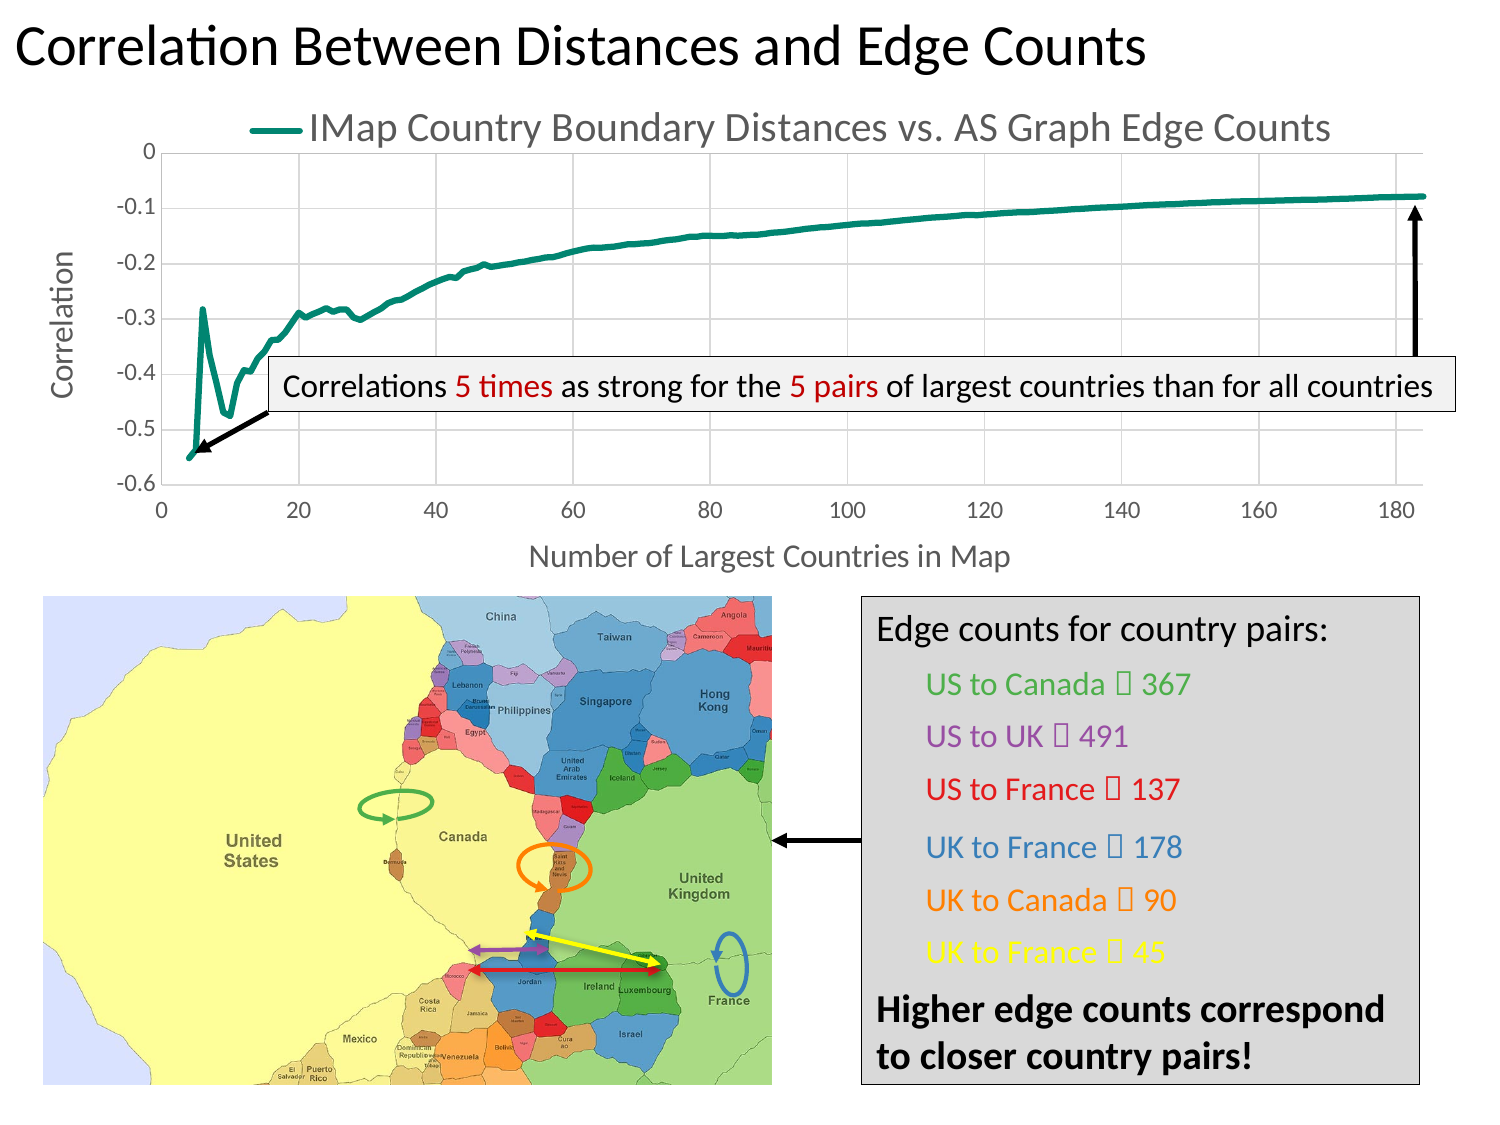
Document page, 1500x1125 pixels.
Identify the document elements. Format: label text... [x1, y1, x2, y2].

text_box Edge counts for country pairs: US to Canada  367 US to UK  491 US to France  137 UK to France  178 UK to Canada  90 UK to France  45 Higher edge counts correspond to closer country pairs! [861, 596, 1420, 1085]
chart [29, 97, 1456, 586]
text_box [194, 412, 269, 454]
list Correlation Between Distances and Edge Counts [0, 0, 1427, 96]
picture [43, 596, 772, 1085]
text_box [523, 931, 662, 965]
